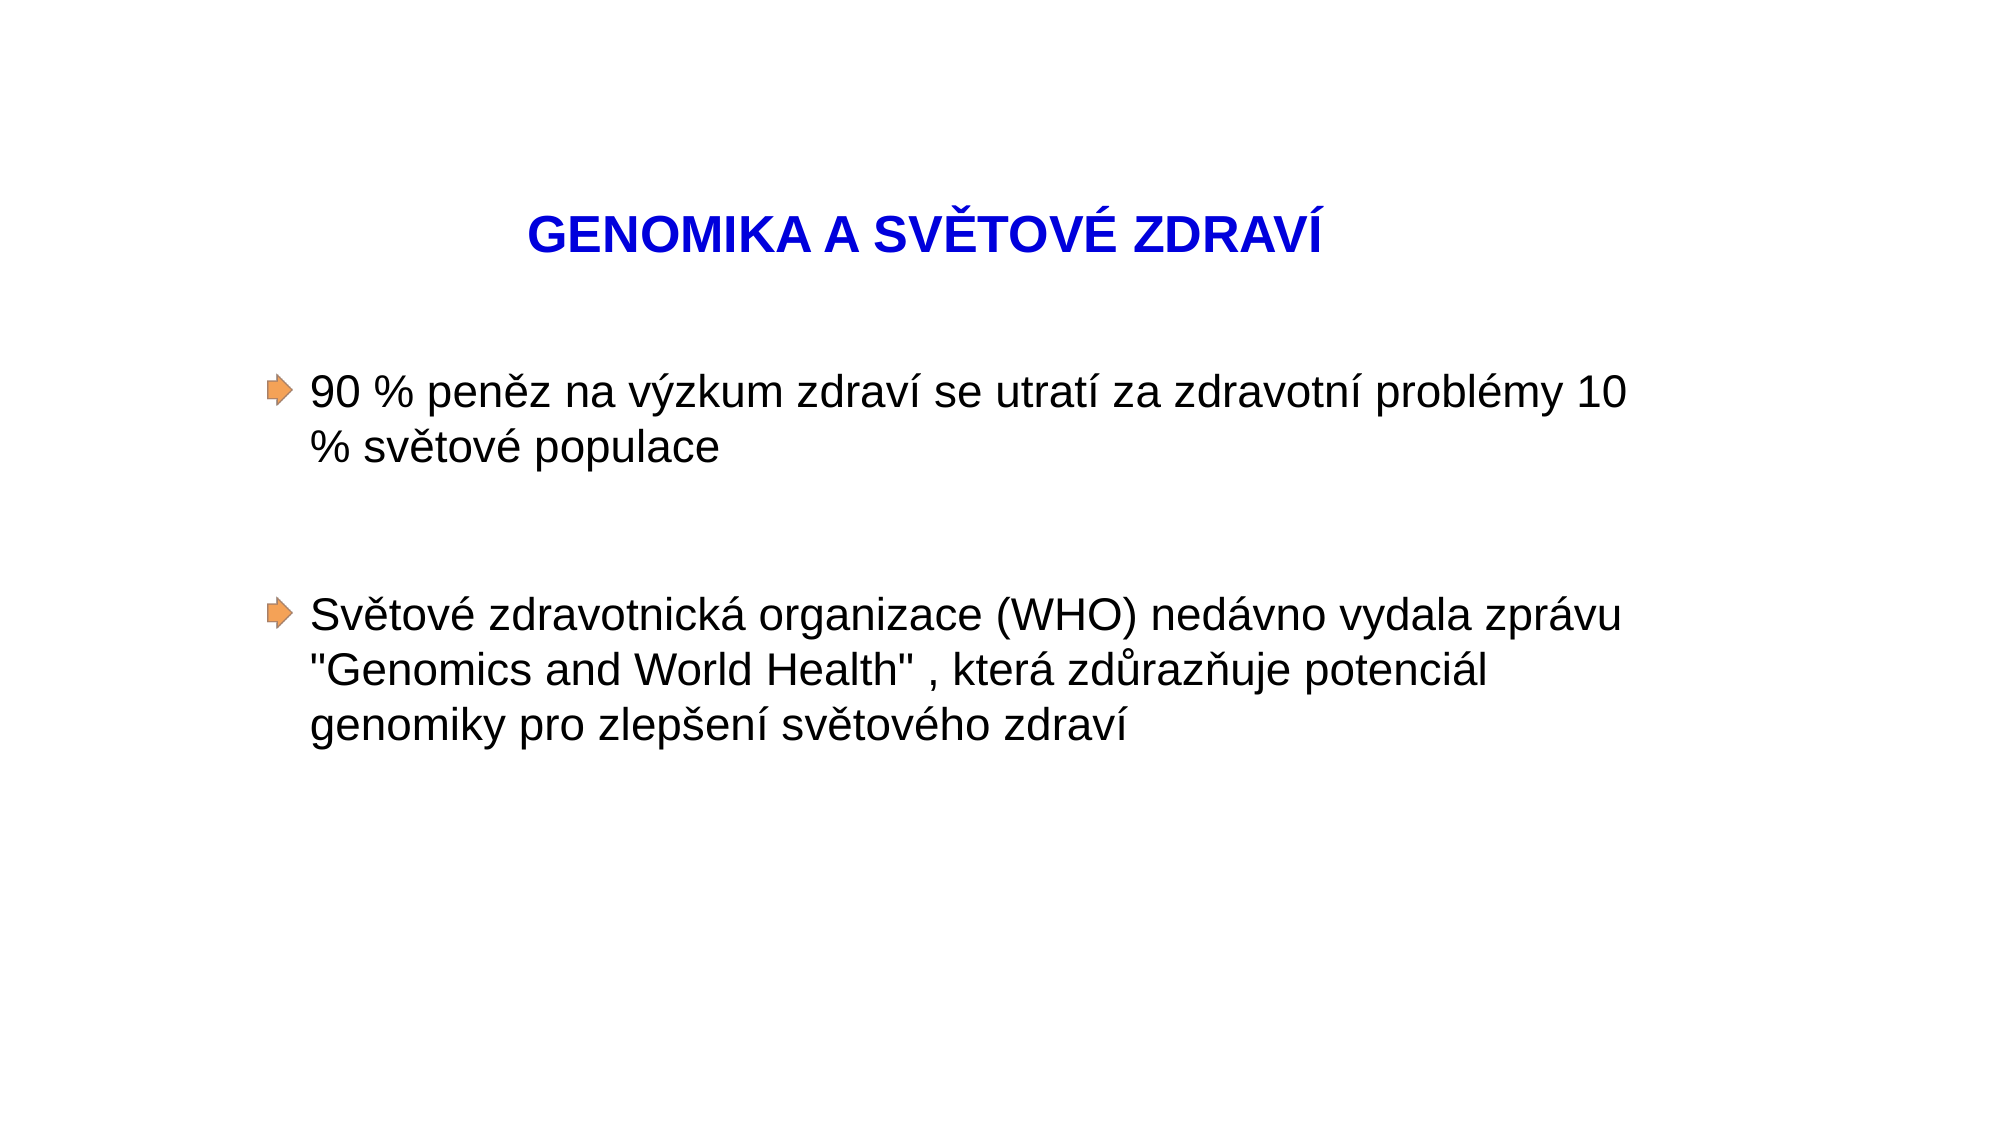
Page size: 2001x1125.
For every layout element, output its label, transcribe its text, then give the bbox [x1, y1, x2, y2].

list 90 % peněz na výzkum zdraví se utratí za zdravotní problémy 10 % světové populace Světové zdravotnická organizace (WHO) nedávno vydala zprávu "Genomics and World Health" , která zdůrazňuje potenciál genomiky pro zlepšení světového zdraví [265, 361, 1675, 1035]
picture [265, 373, 294, 406]
picture [265, 596, 294, 629]
title GENOMIKA A SVĚTOVÉ ZDRAVÍ [527, 179, 1670, 321]
